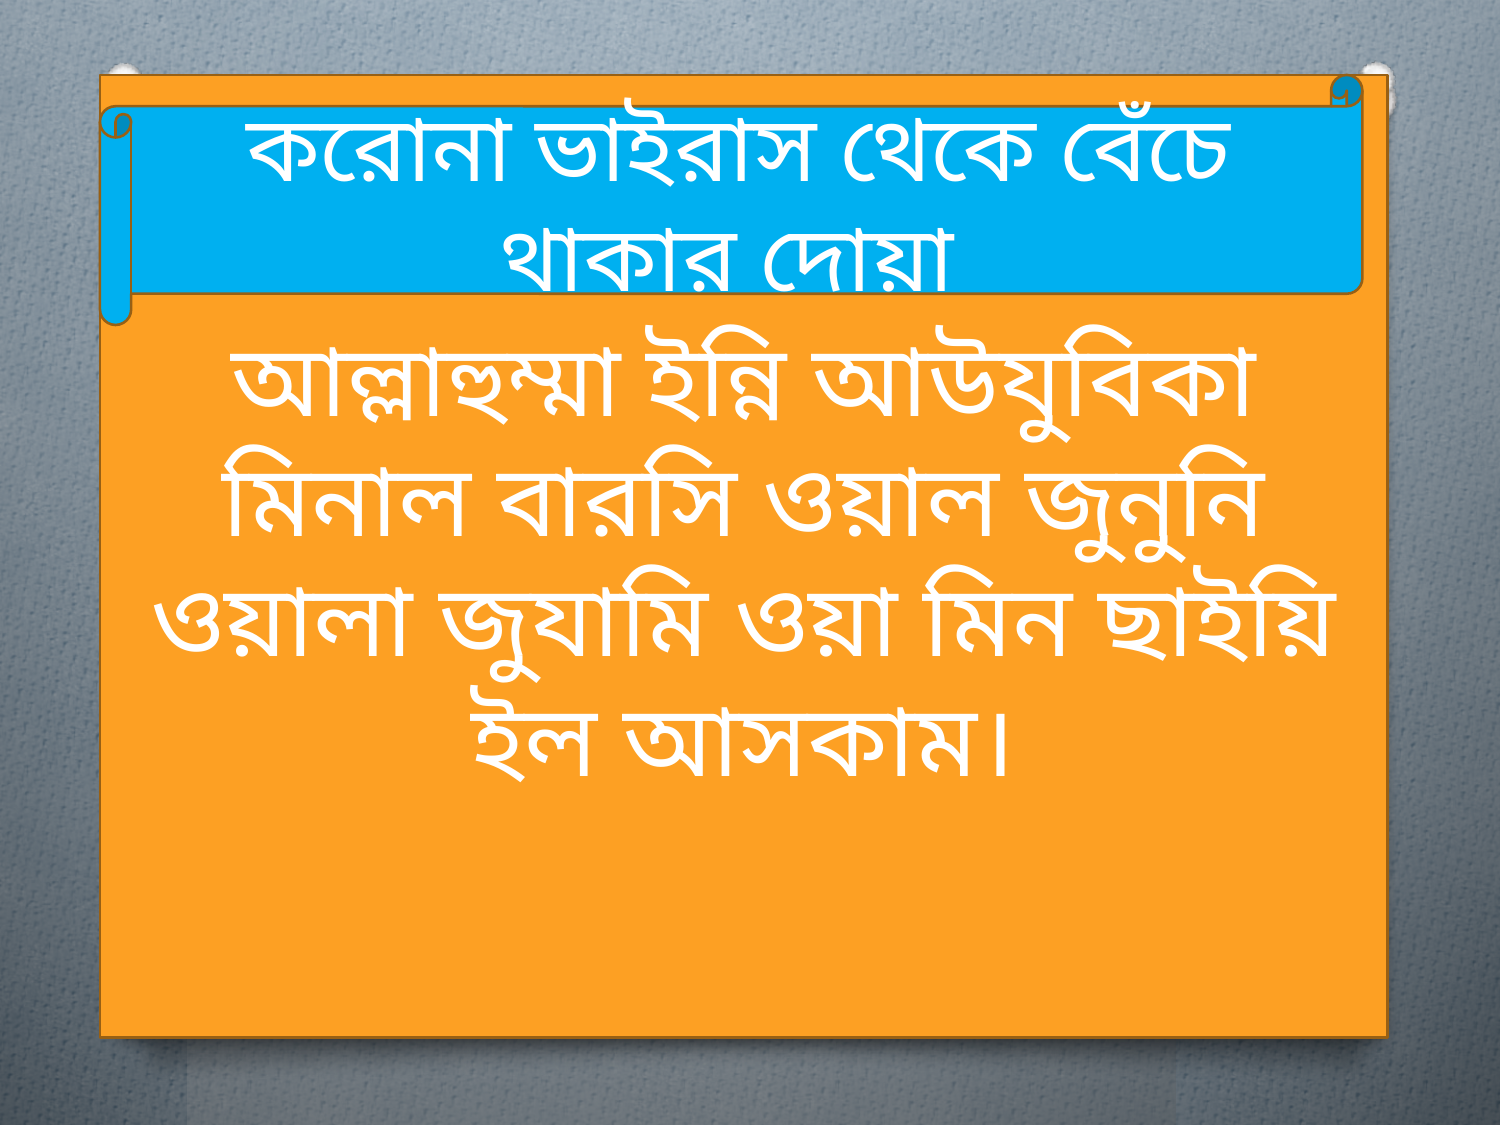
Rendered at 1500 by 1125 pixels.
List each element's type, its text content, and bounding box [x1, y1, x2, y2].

text_box করোনা ভাইরাস থেকে বেঁচে থাকার দোয়া [98, 73, 1364, 327]
picture [76, 30, 198, 125]
picture [1317, 36, 1439, 142]
text_box আল্লাহুম্মা ইন্নি আউযুবিকা মিনাল বারসি ওয়াল জুনুনি ওয়ালা জুযামি ওয়া মিন ছাইয়ি ইল আসকাম। [99, 74, 1389, 1039]
